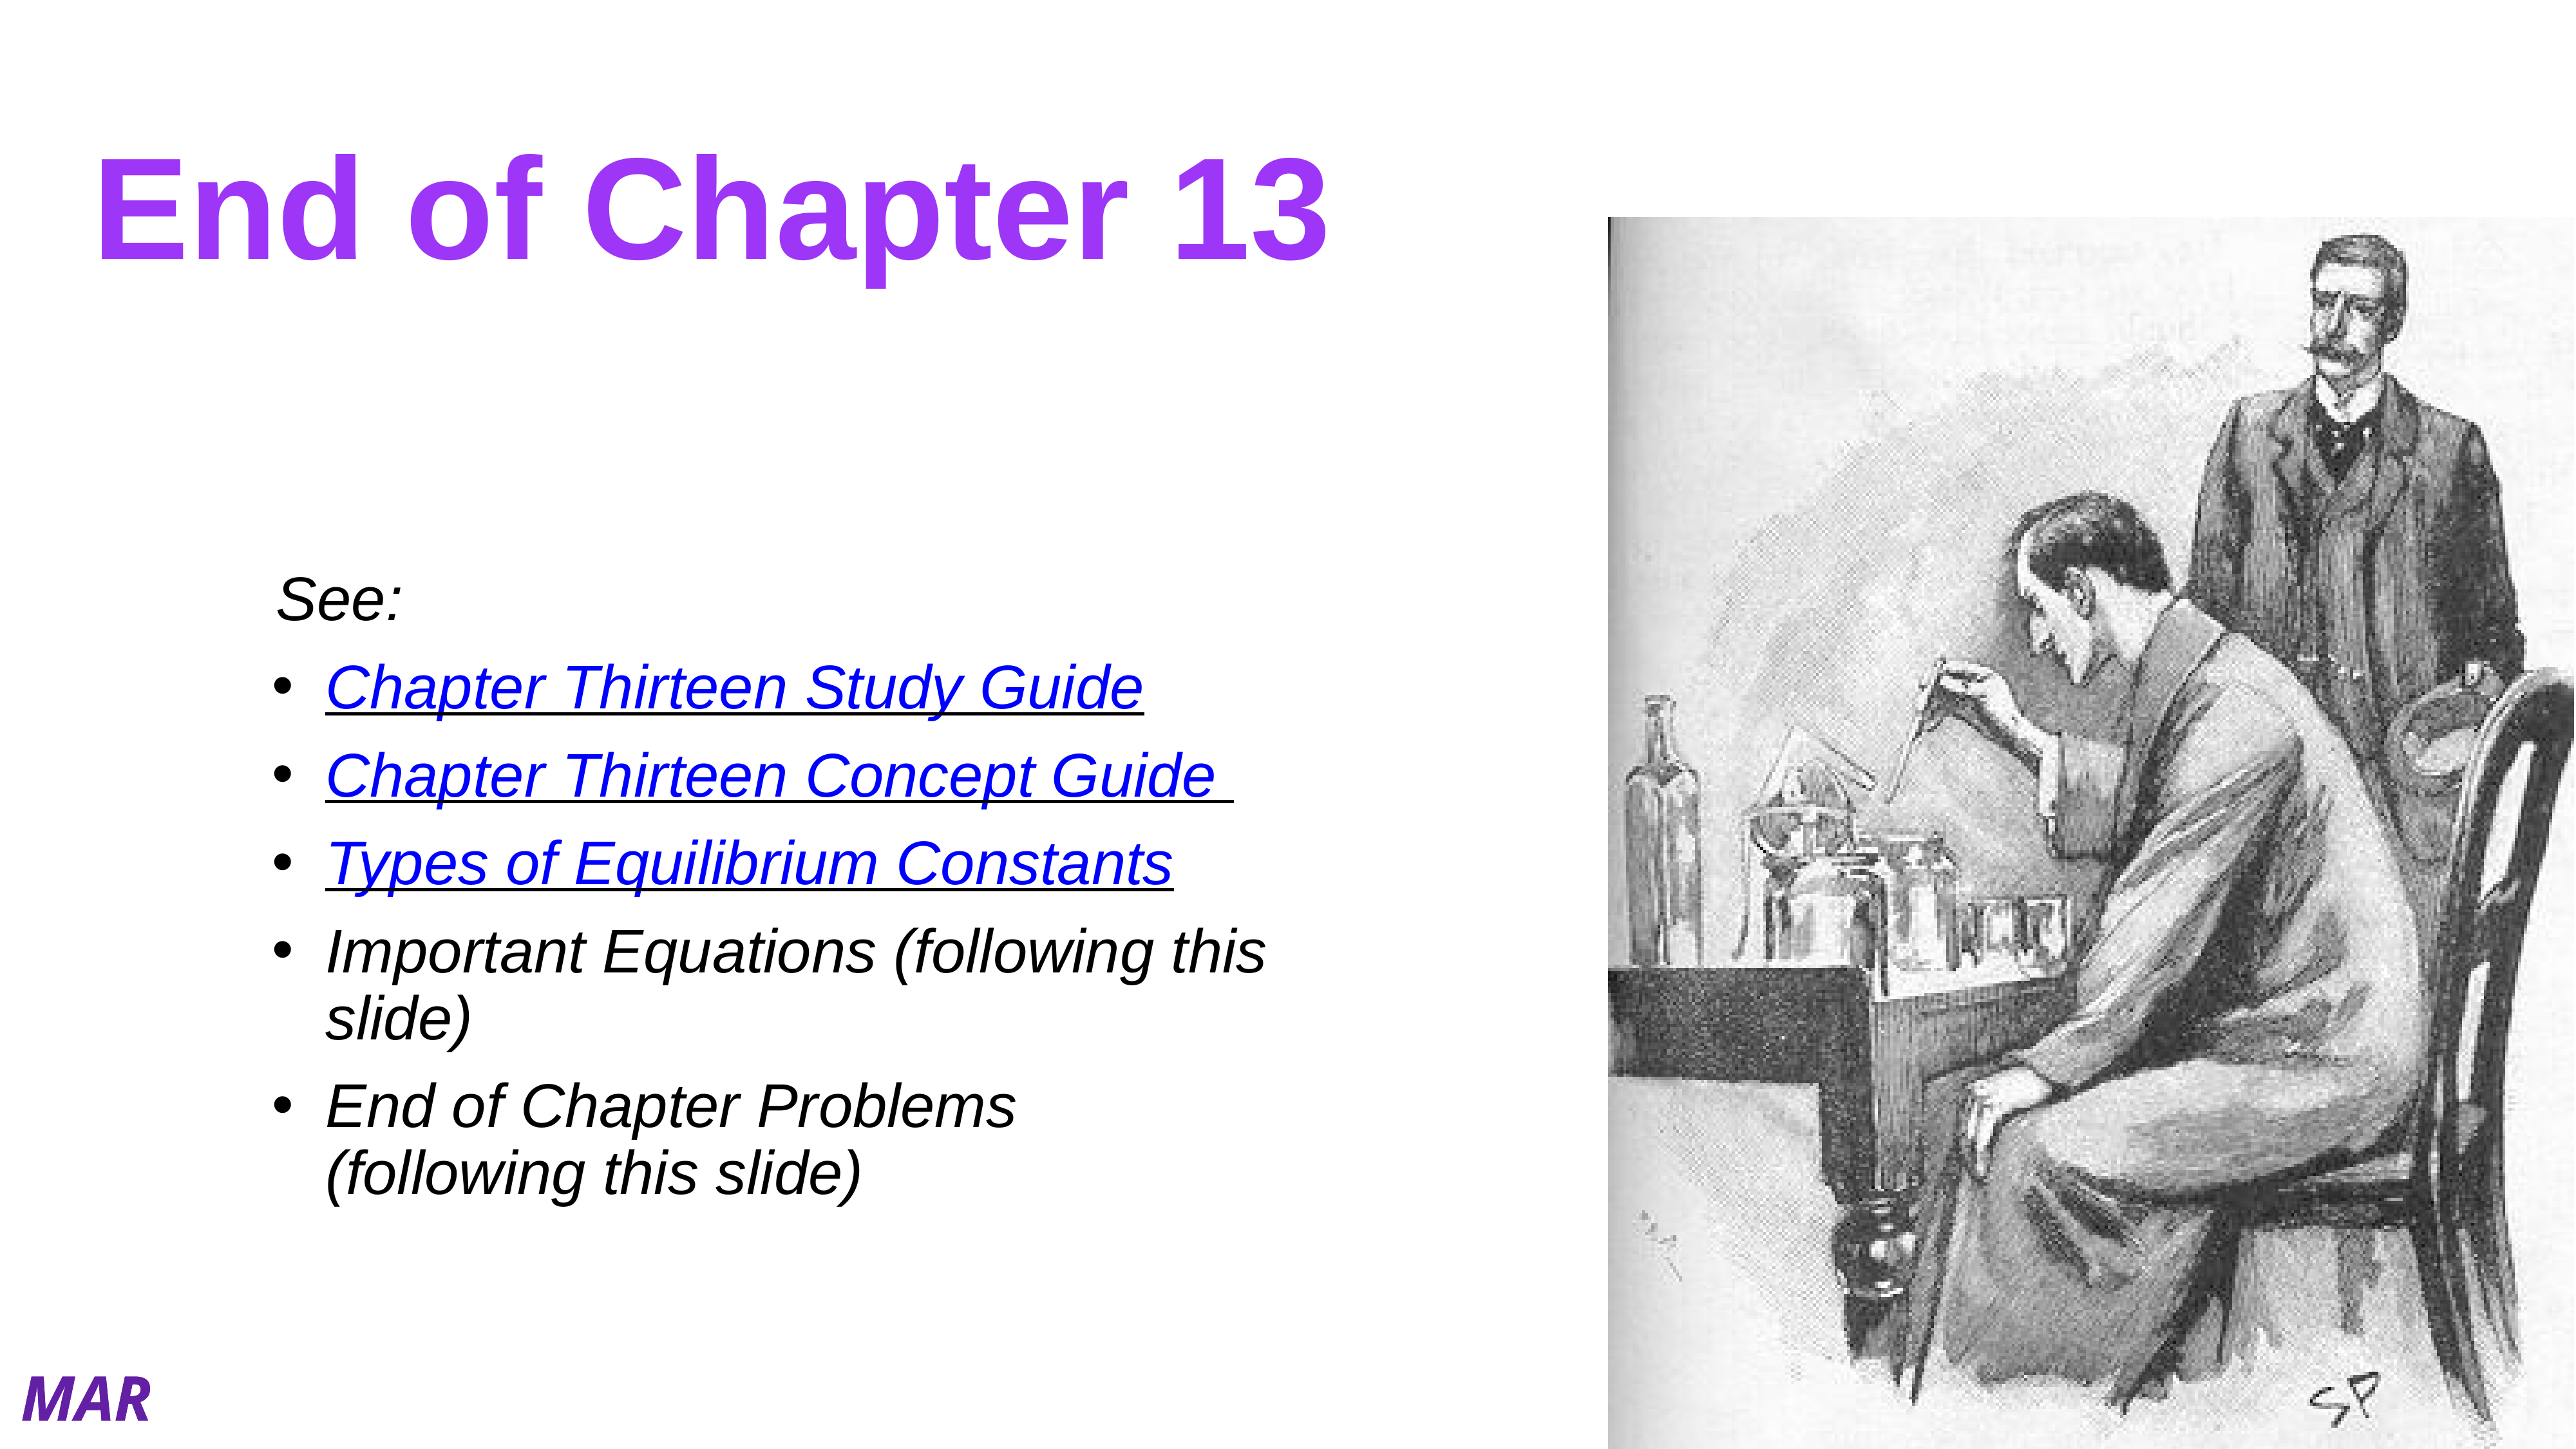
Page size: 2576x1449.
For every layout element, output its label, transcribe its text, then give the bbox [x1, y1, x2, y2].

text_box MAR [3, 1349, 170, 1443]
list See: Chapter Thirteen Study Guide Chapter Thirteen Concept Guide Types of Equilibrium Constants Important Equations (following this slide) End of Chapter Problems (following this slide) [258, 557, 1305, 1356]
picture [1608, 216, 2575, 1449]
title End of Chapter 13 [0, 0, 1470, 430]
